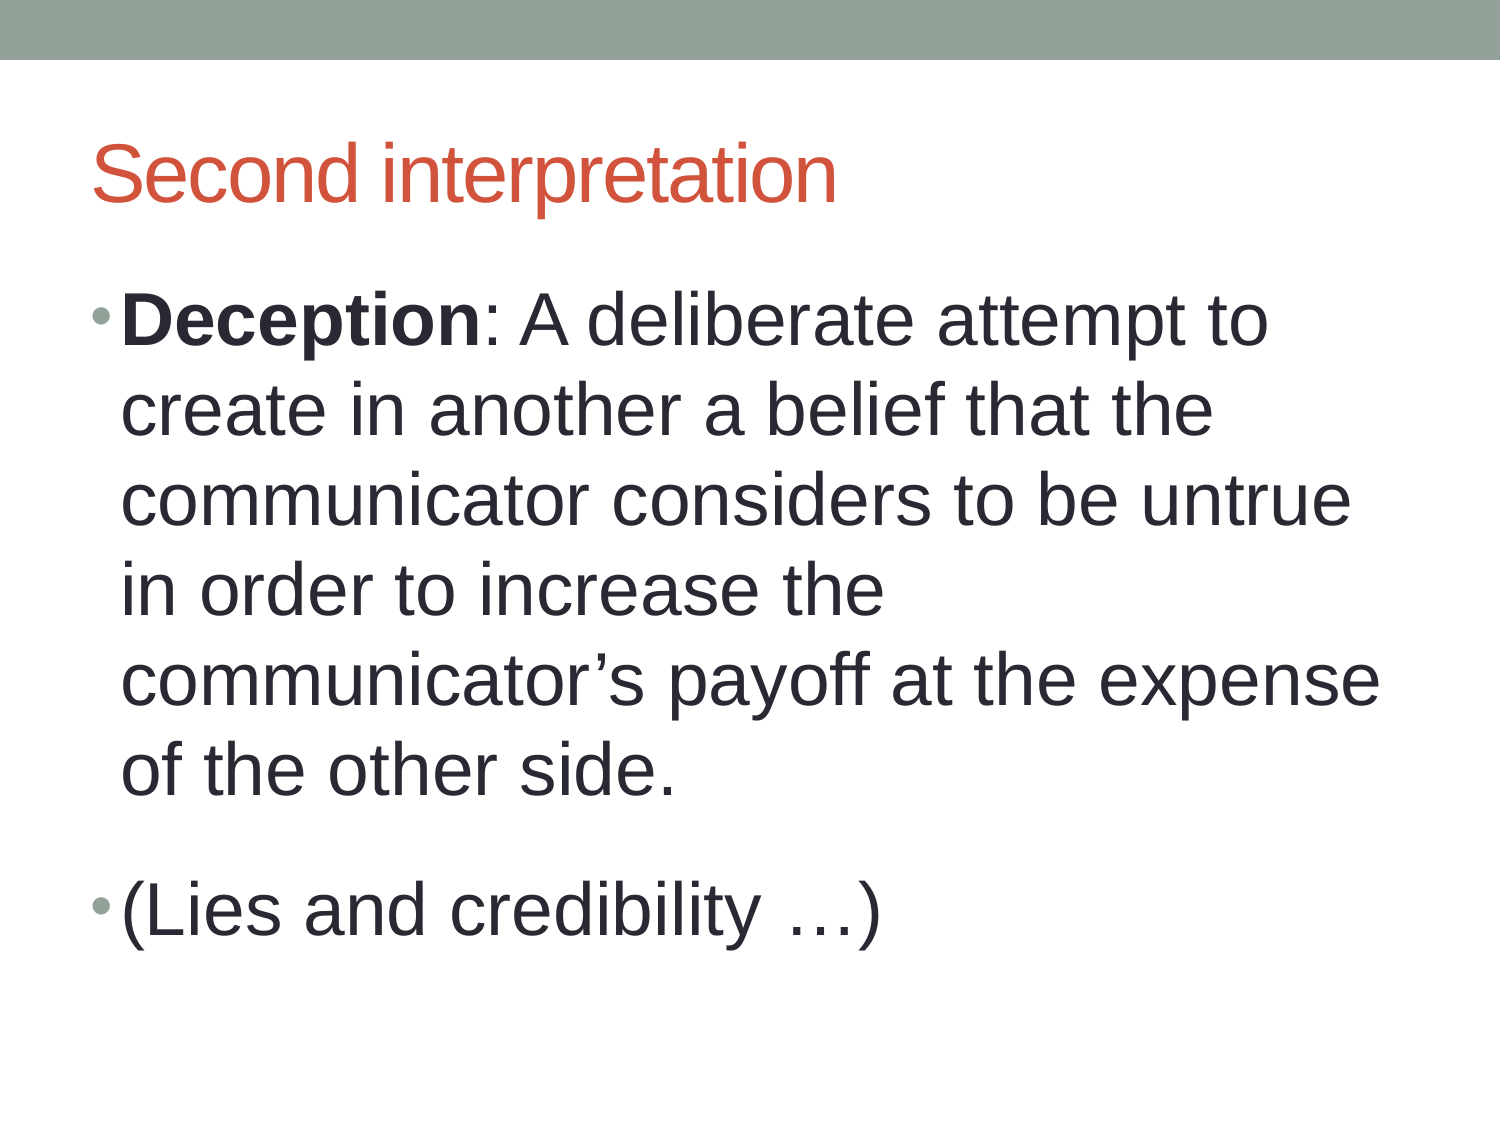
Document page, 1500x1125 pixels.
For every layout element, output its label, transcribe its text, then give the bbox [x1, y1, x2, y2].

list Deception: A deliberate attempt to create in another a belief that the communicator considers to be untrue in order to increase the communicator’s payoff at the expense of the other side. (Lies and credibility …) [75, 262, 1425, 1063]
title Second interpretation [75, 87, 1425, 250]
